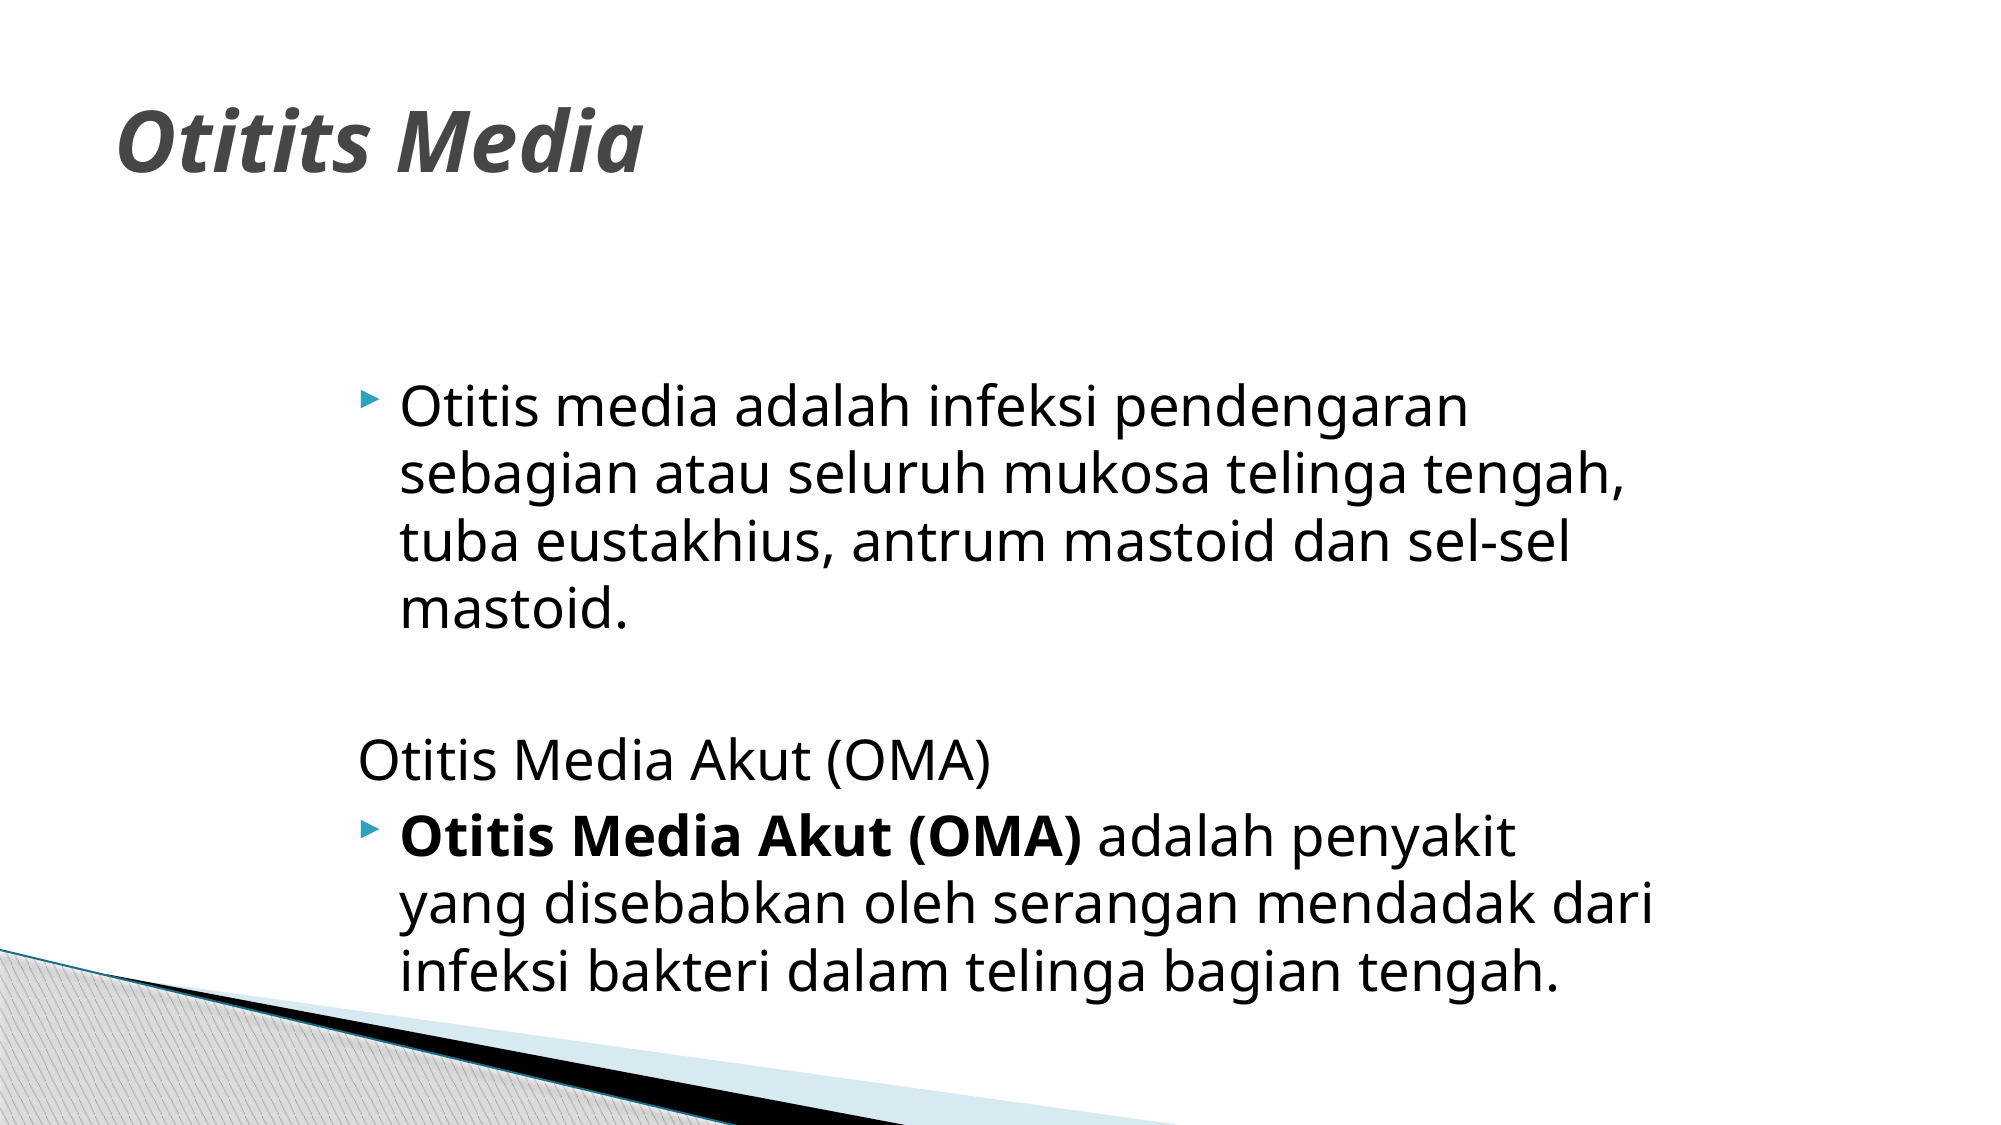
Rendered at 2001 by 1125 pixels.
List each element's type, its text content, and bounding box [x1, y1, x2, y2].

list Otitis media adalah infeksi pendengaran sebagian atau seluruh mukosa telinga tengah, tuba eustakhius, antrum mastoid dan sel-sel mastoid. Otitis Media Akut (OMA) Otitis Media Akut (OMA) adalah penyakit yang disebabkan oleh serangan mendadak dari infeksi bakteri dalam telinga bagian tengah. [324, 362, 1675, 1038]
title Otitits Media [99, 45, 1900, 233]
